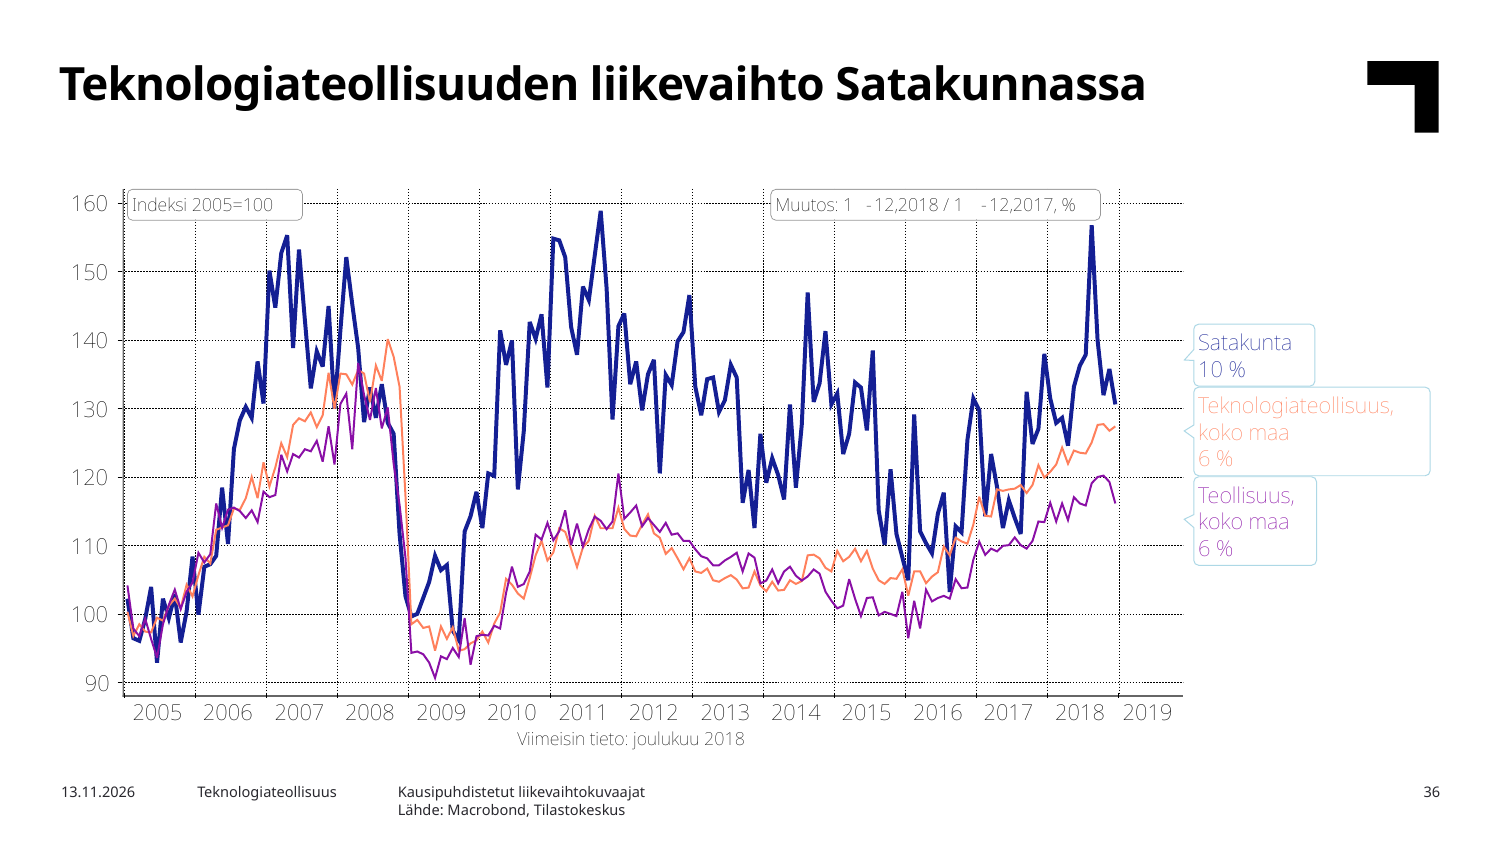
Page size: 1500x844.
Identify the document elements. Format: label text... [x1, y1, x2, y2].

list Kausipuhdistetut liikevaihtokuvaajat Lähde: Macrobond, Tilastokeskus [382, 775, 871, 803]
footer Teknologiateollisuus [182, 775, 382, 803]
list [62, 180, 1439, 763]
slide_number 36 [1313, 775, 1456, 803]
list Teknologiateollisuuden liikevaihto Satakunnassa [41, 46, 1353, 153]
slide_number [46, 775, 182, 803]
